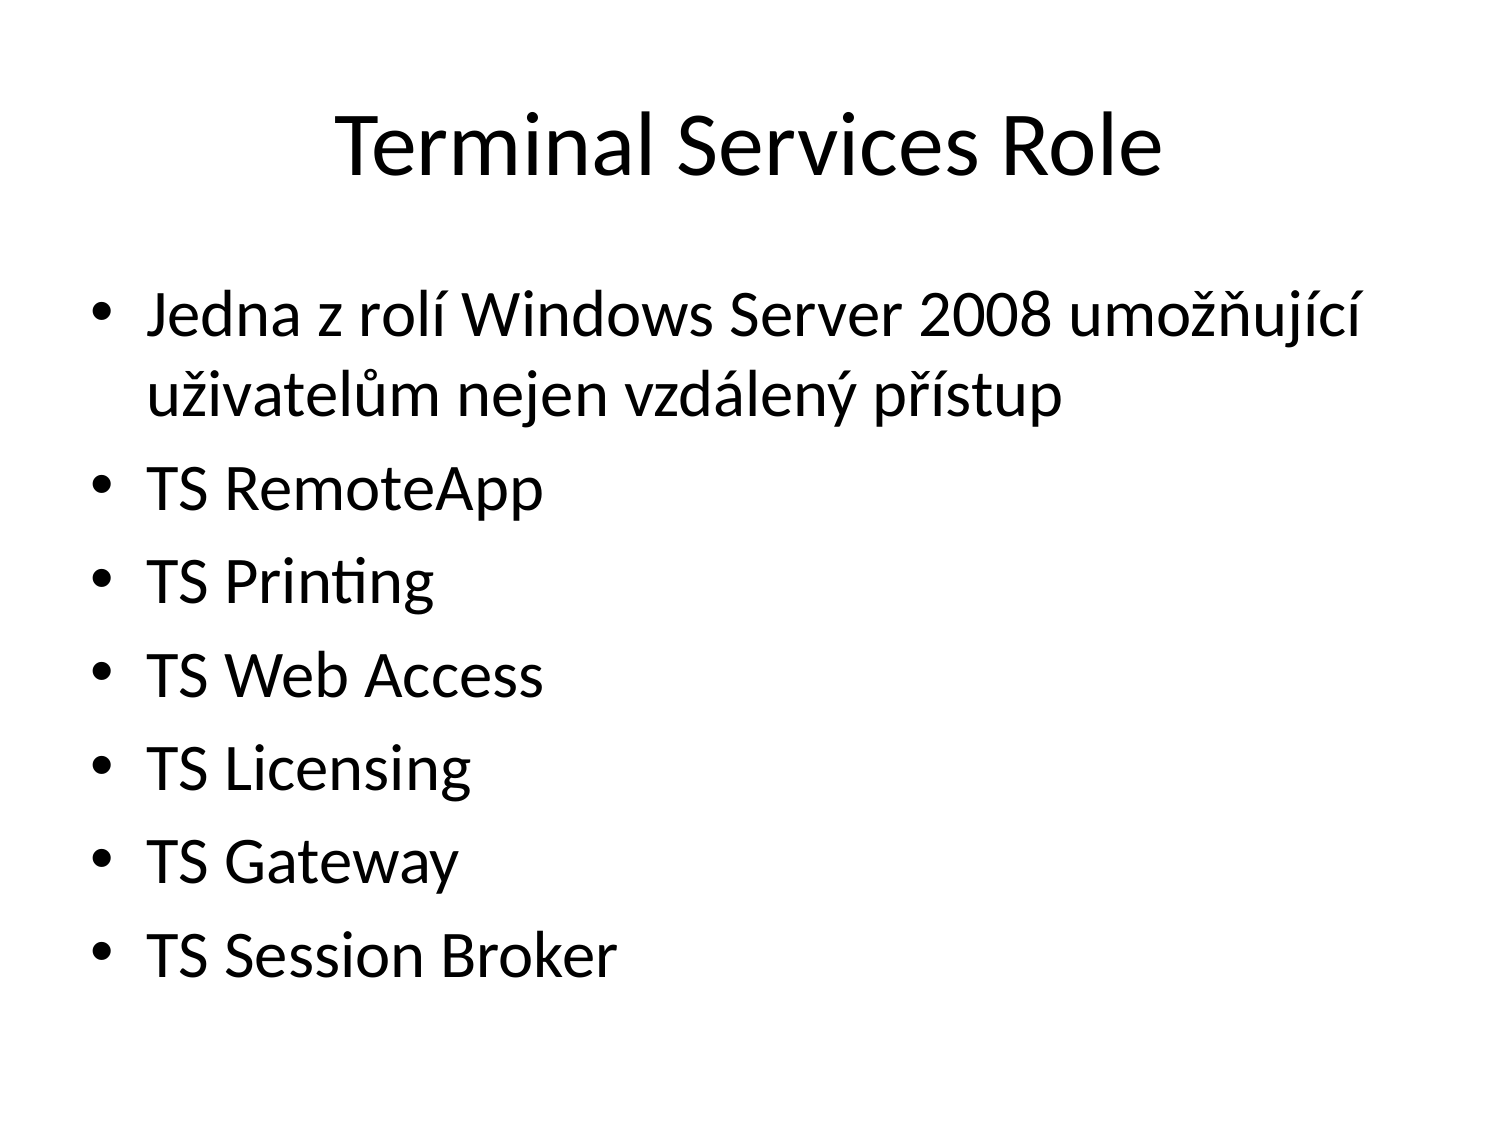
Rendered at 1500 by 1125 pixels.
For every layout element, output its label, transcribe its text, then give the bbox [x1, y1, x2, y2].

title Terminal Services Role [75, 45, 1425, 233]
list Jedna z rolí Windows Server 2008 umožňující uživatelům nejen vzdálený přístup TS RemoteApp TS Printing TS Web Access TS Licensing TS Gateway TS Session Broker [75, 262, 1425, 1005]
